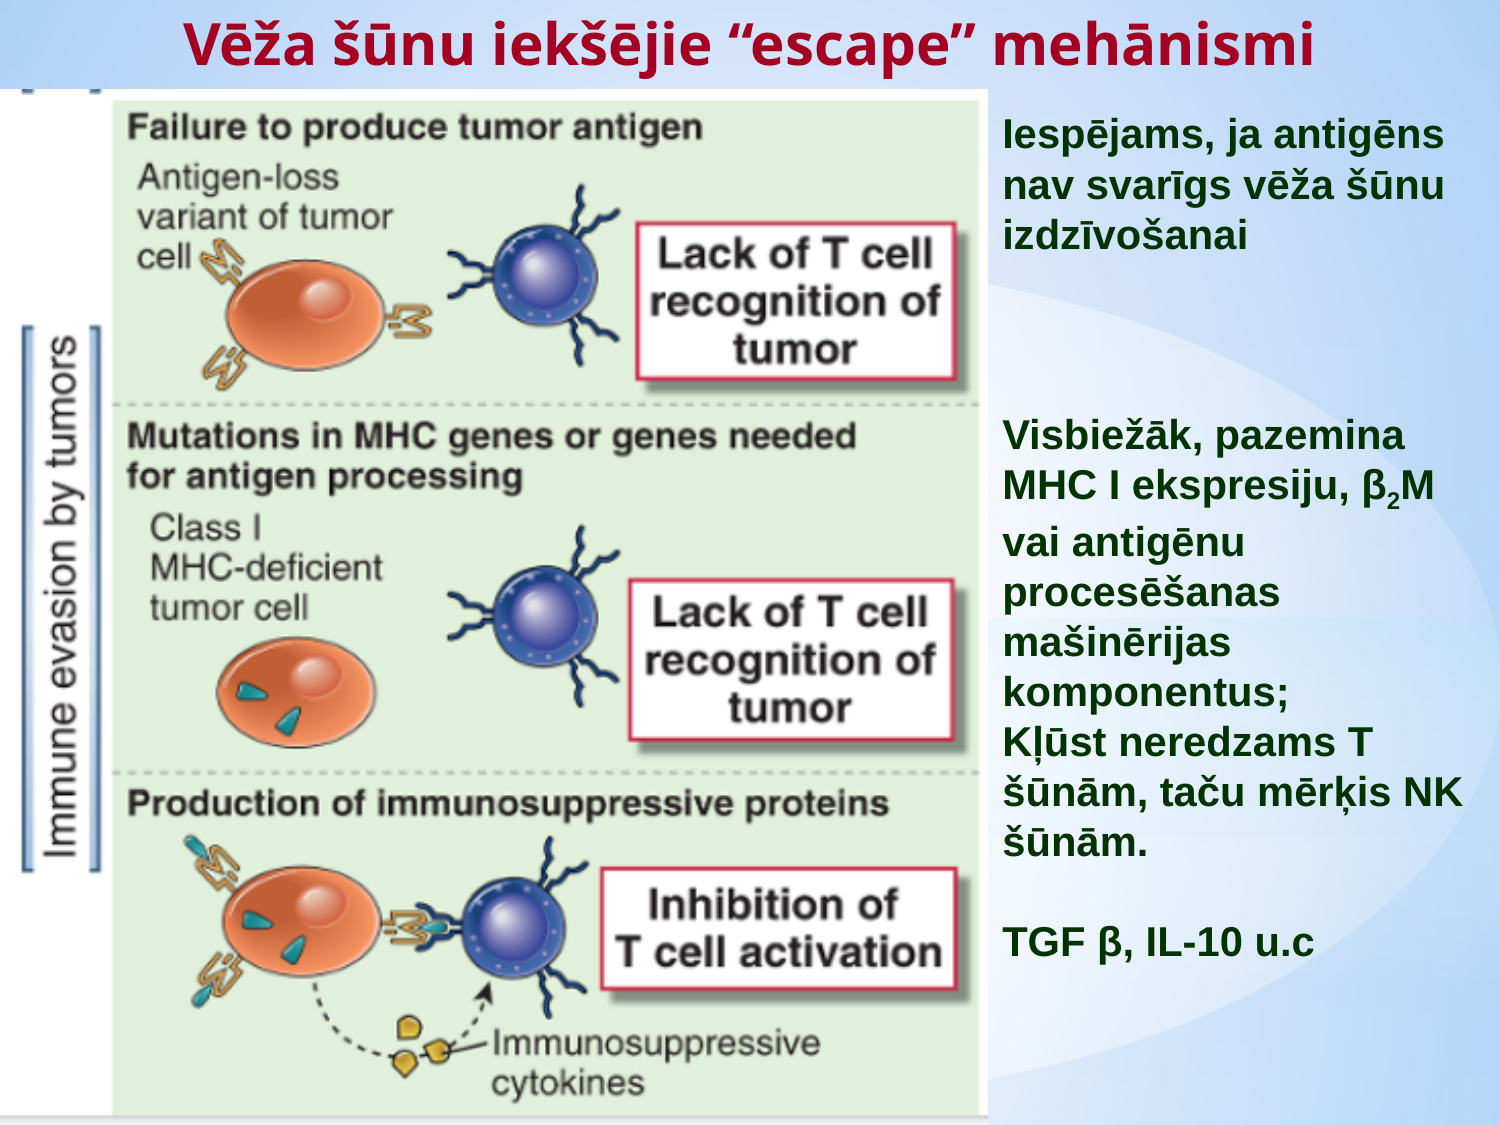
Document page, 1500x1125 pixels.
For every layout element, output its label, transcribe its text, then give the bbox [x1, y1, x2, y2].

picture [0, 89, 988, 1125]
text_box Iespējams, ja antigēns nav svarīgs vēža šūnu izdzīvošanai Visbiežāk, pazemina MHC I ekspresiju, β2M vai antigēnu procesēšanas mašinērijas komponentus; Kļūst neredzams T šūnām, taču mērķis NK šūnām. TGF β, IL-10 u.c [991, 99, 1500, 1125]
text_box Vēža šūnu iekšējie “escape” mehānismi [31, 0, 1469, 85]
